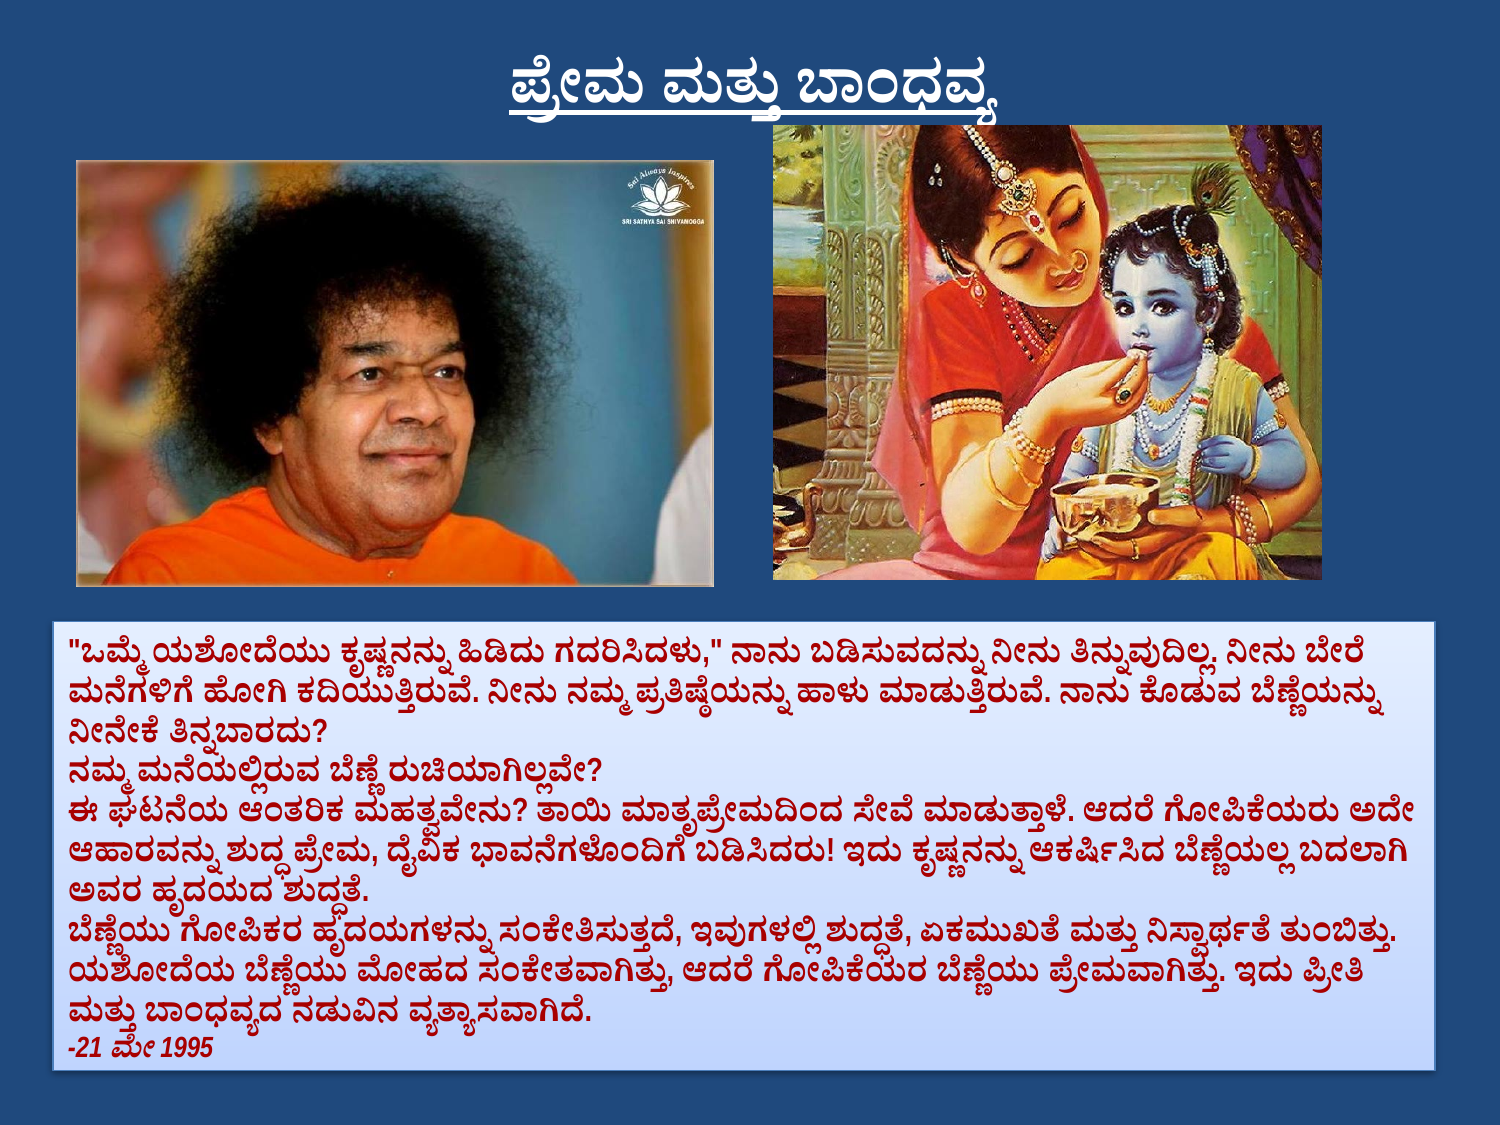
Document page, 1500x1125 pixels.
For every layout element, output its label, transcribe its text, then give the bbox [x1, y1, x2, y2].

title ಪ್ರೇಮ ಮತ್ತು ಬಾಂಧವ್ಯ [75, 45, 1425, 114]
picture [76, 160, 714, 587]
text_box "ಒಮ್ಮೆ ಯಶೋದೆಯು ಕೃಷ್ಣನನ್ನು ಹಿಡಿದು ಗದರಿಸಿದಳು," ನಾನು ಬಡಿಸುವದನ್ನು ನೀನು ತಿನ್ನುವುದಿಲ್ಲ. ನೀನು ಬೇರೆ ಮನೆಗಳಿಗೆ ಹೋಗಿ ಕದಿಯುತ್ತಿರುವೆ. ನೀನು ನಮ್ಮ ಪ್ರತಿಷ್ಠೆಯನ್ನು ಹಾಳು ಮಾಡುತ್ತಿರುವೆ. ನಾನು ಕೊಡುವ ಬೆಣ್ಣೆಯನ್ನು ನೀನೇಕೆ ತಿನ್ನಬಾರದು? ನಮ್ಮ ಮನೆಯಲ್ಲಿರುವ ಬೆಣ್ಣೆ ರುಚಿಯಾಗಿಲ್ಲವೇ? ಈ ಘಟನೆಯ ಆಂತರಿಕ ಮಹತ್ವವೇನು? ತಾಯಿ ಮಾತೃಪ್ರೇಮದಿಂದ ಸೇವೆ ಮಾಡುತ್ತಾಳೆ. ಆದರೆ ಗೋಪಿಕೆಯರು ಅದೇ ಆಹಾರವನ್ನು ಶುದ್ಧ ಪ್ರೇಮ, ದೈವಿಕ ಭಾವನೆಗಳೊಂದಿಗೆ ಬಡಿಸಿದರು! ಇದು ಕೃಷ್ಣನನ್ನು ಆಕರ್ಷಿಸಿದ ಬೆಣ್ಣೆಯಲ್ಲ ಬದಲಾಗಿ ಅವರ ಹೃದಯದ ಶುದ್ಧತೆ. ಬೆಣ್ಣೆಯು ಗೋಪಿಕರ ಹೃದಯಗಳನ್ನು ಸಂಕೇತಿಸುತ್ತದೆ, ಇವುಗಳಲ್ಲಿ ಶುದ್ಧತೆ, ಏಕಮುಖತೆ ಮತ್ತು ನಿಸ್ವಾರ್ಥತೆ ತುಂಬಿತ್ತು. ಯಶೋದೆಯ ಬೆಣ್ಣೆಯು ಮೋಹದ ಸಂಕೇತವಾಗಿತ್ತು, ಆದರೆ ಗೋಪಿಕೆಯರ ಬೆಣ್ಣೆಯು ಪ್ರೇಮವಾಗಿತ್ತು. ಇದು ಪ್ರೀತಿ ಮತ್ತು ಬಾಂಧವ್ಯದ ನಡುವಿನ ವ್ಯತ್ಯಾಸವಾಗಿದೆ. -21 ಮೇ 1995 [52, 621, 1436, 1071]
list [773, 124, 1322, 581]
